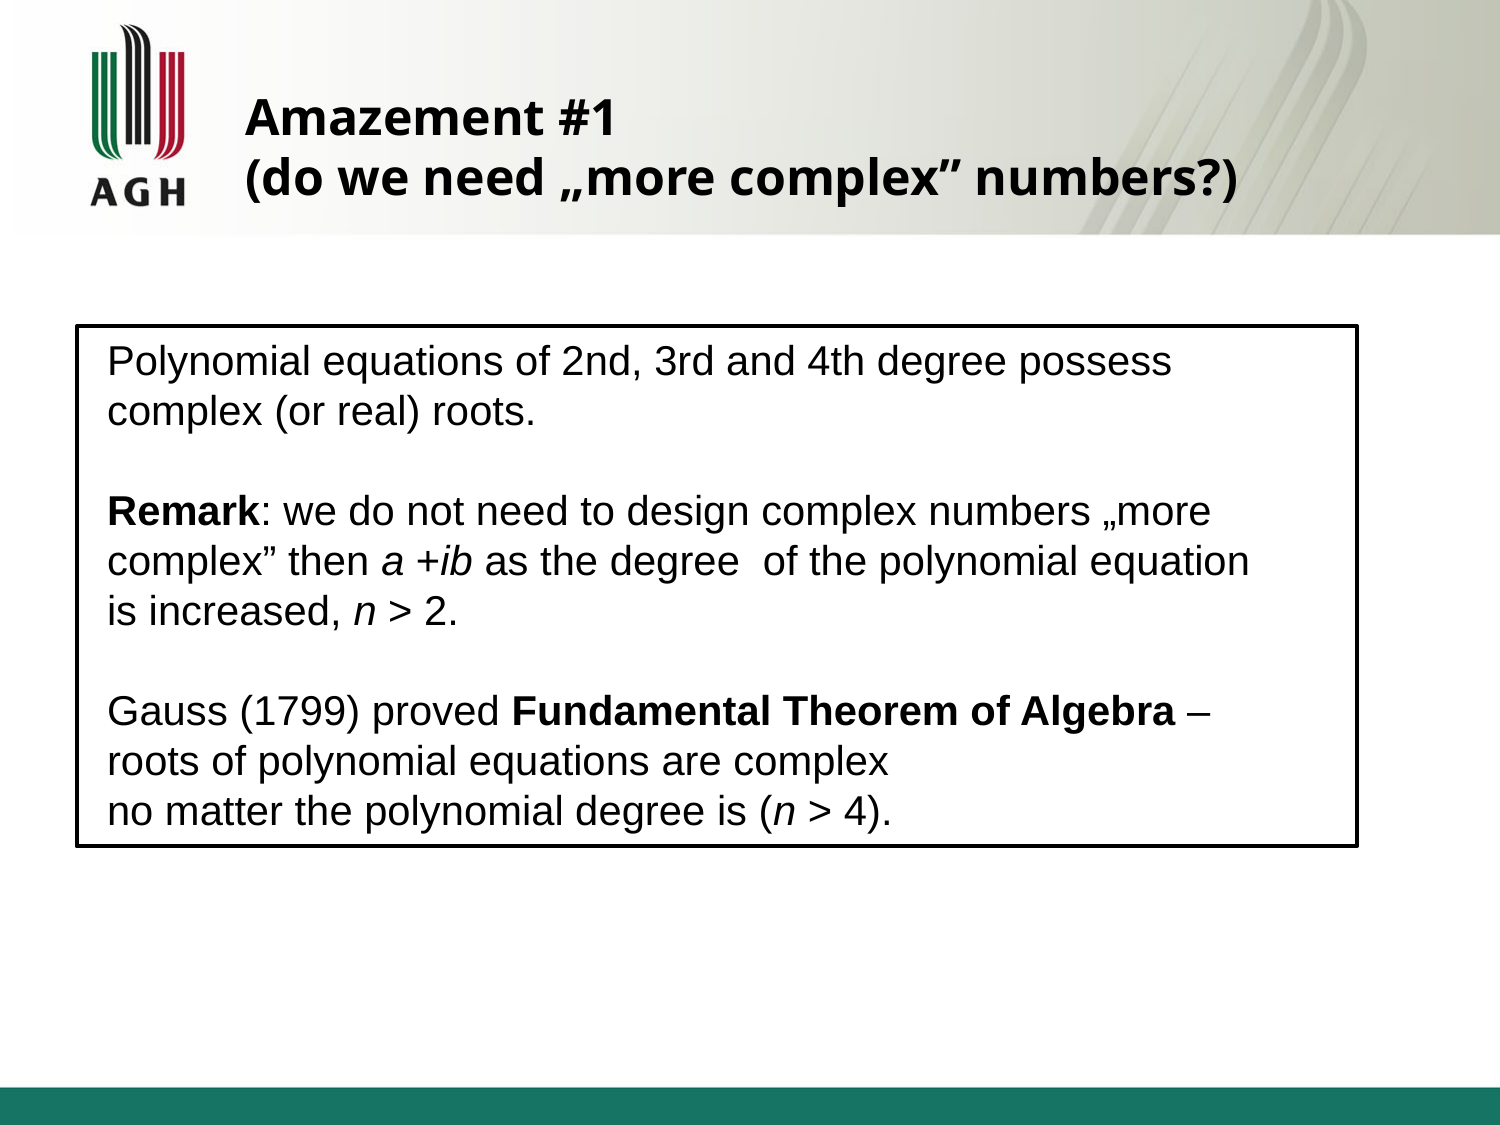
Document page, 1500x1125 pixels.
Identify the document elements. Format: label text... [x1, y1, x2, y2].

text_box [75, 324, 1359, 848]
text_box Amazement #1 (do we need „more complex” numbers?) [230, 78, 1482, 213]
picture [0, 0, 1500, 1125]
